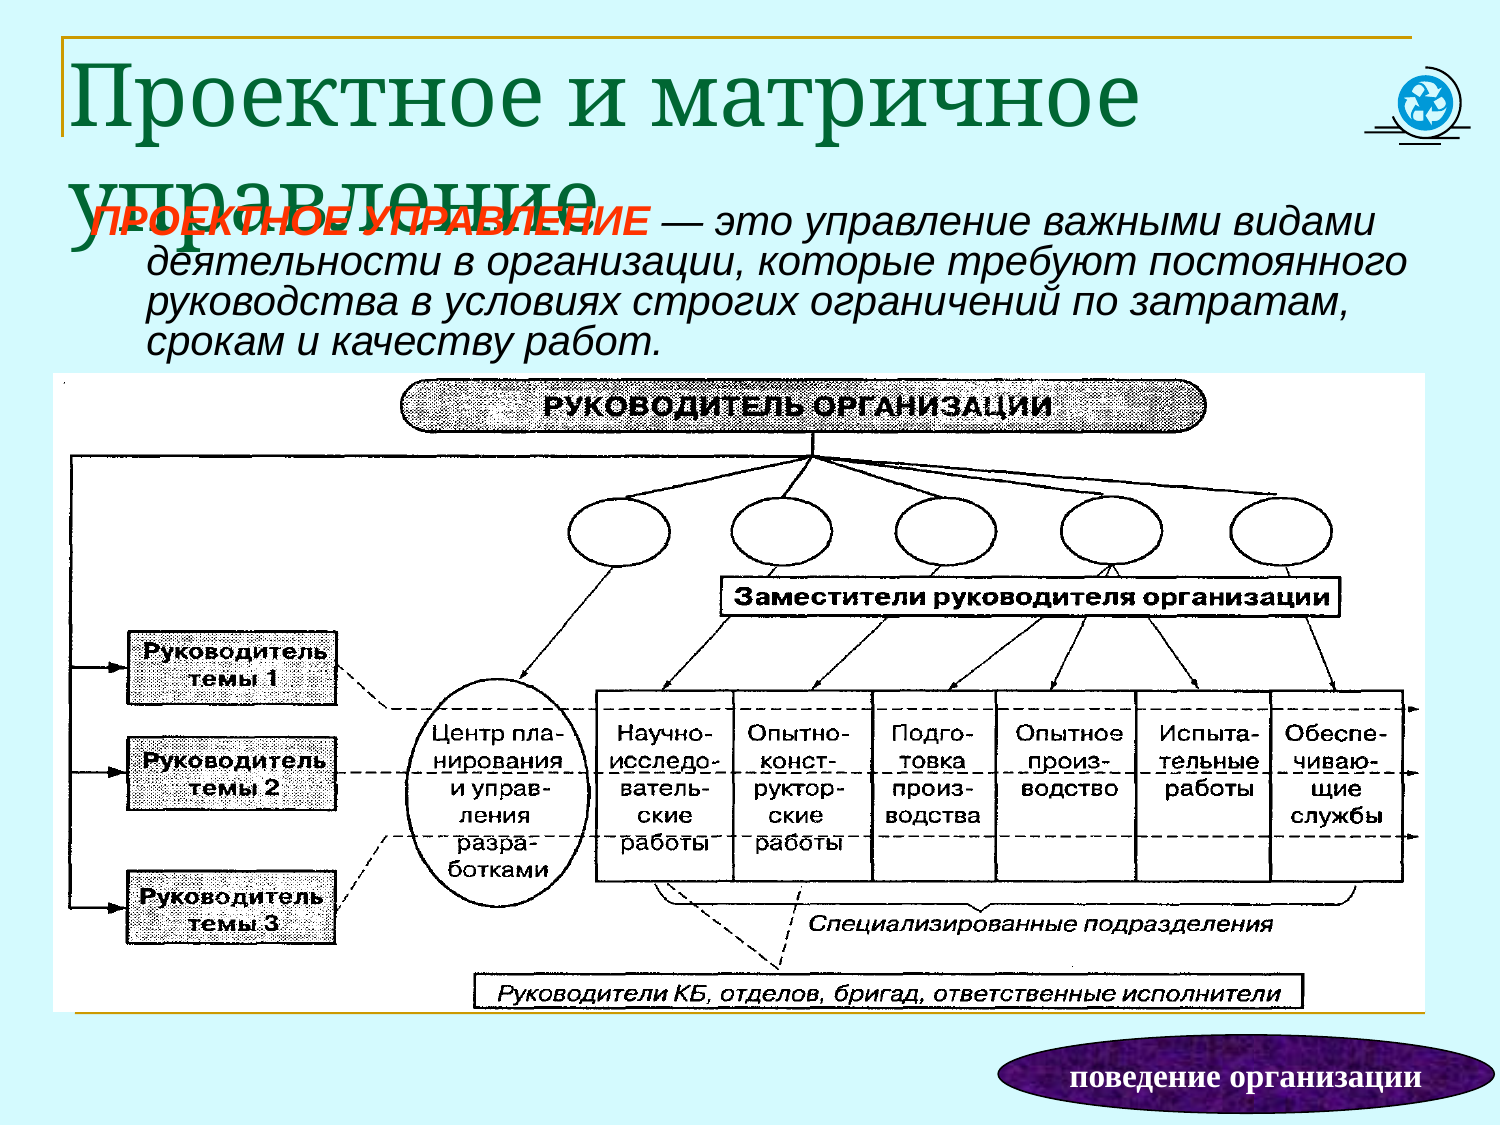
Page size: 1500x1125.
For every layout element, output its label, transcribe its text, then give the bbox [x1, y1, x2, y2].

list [1364, 66, 1471, 145]
text_box поведение организации [998, 1034, 1495, 1114]
list ПРОЕКТНОЕ УПРАВЛЕНИЕ — это управление важными видами деятельности в организации, которые требуют постоянного руководства в условиях строгих ограничений по затратам, срокам и качеству работ. [75, 196, 1447, 355]
title Проектное и матричное управление [53, 31, 1404, 159]
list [52, 373, 1426, 1012]
